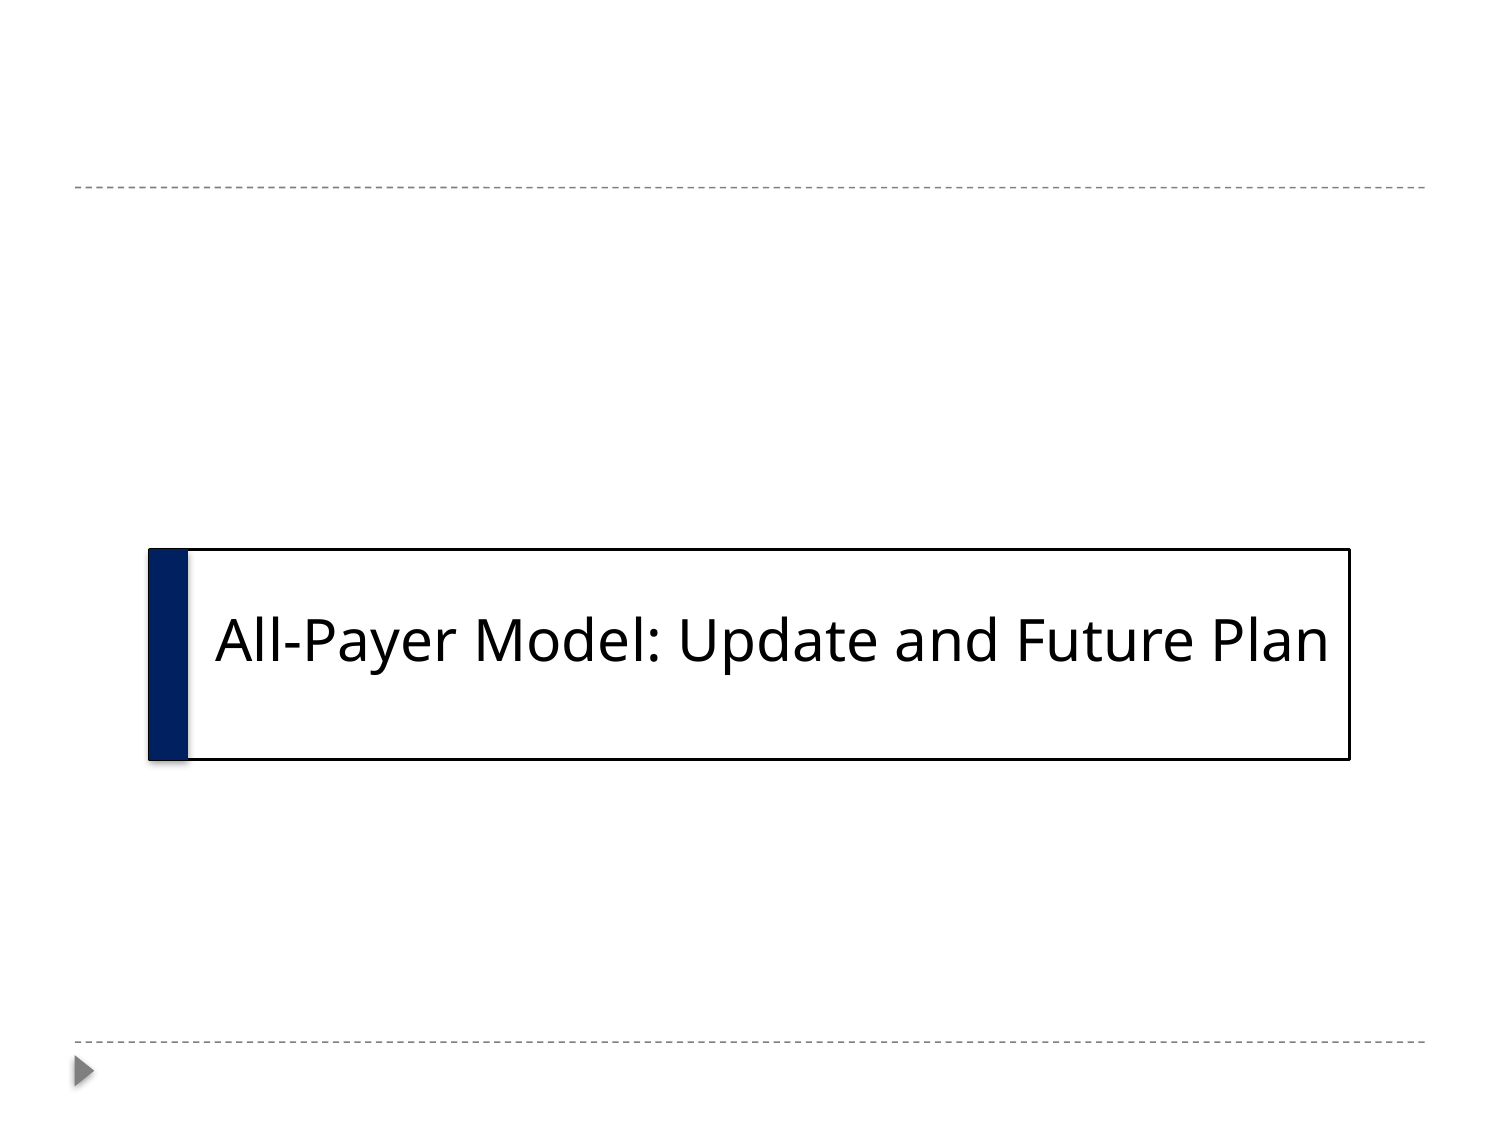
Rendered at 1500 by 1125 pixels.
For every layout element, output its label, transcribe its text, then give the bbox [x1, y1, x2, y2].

title All-Payer Model: Update and Future Plan [200, 595, 1348, 750]
